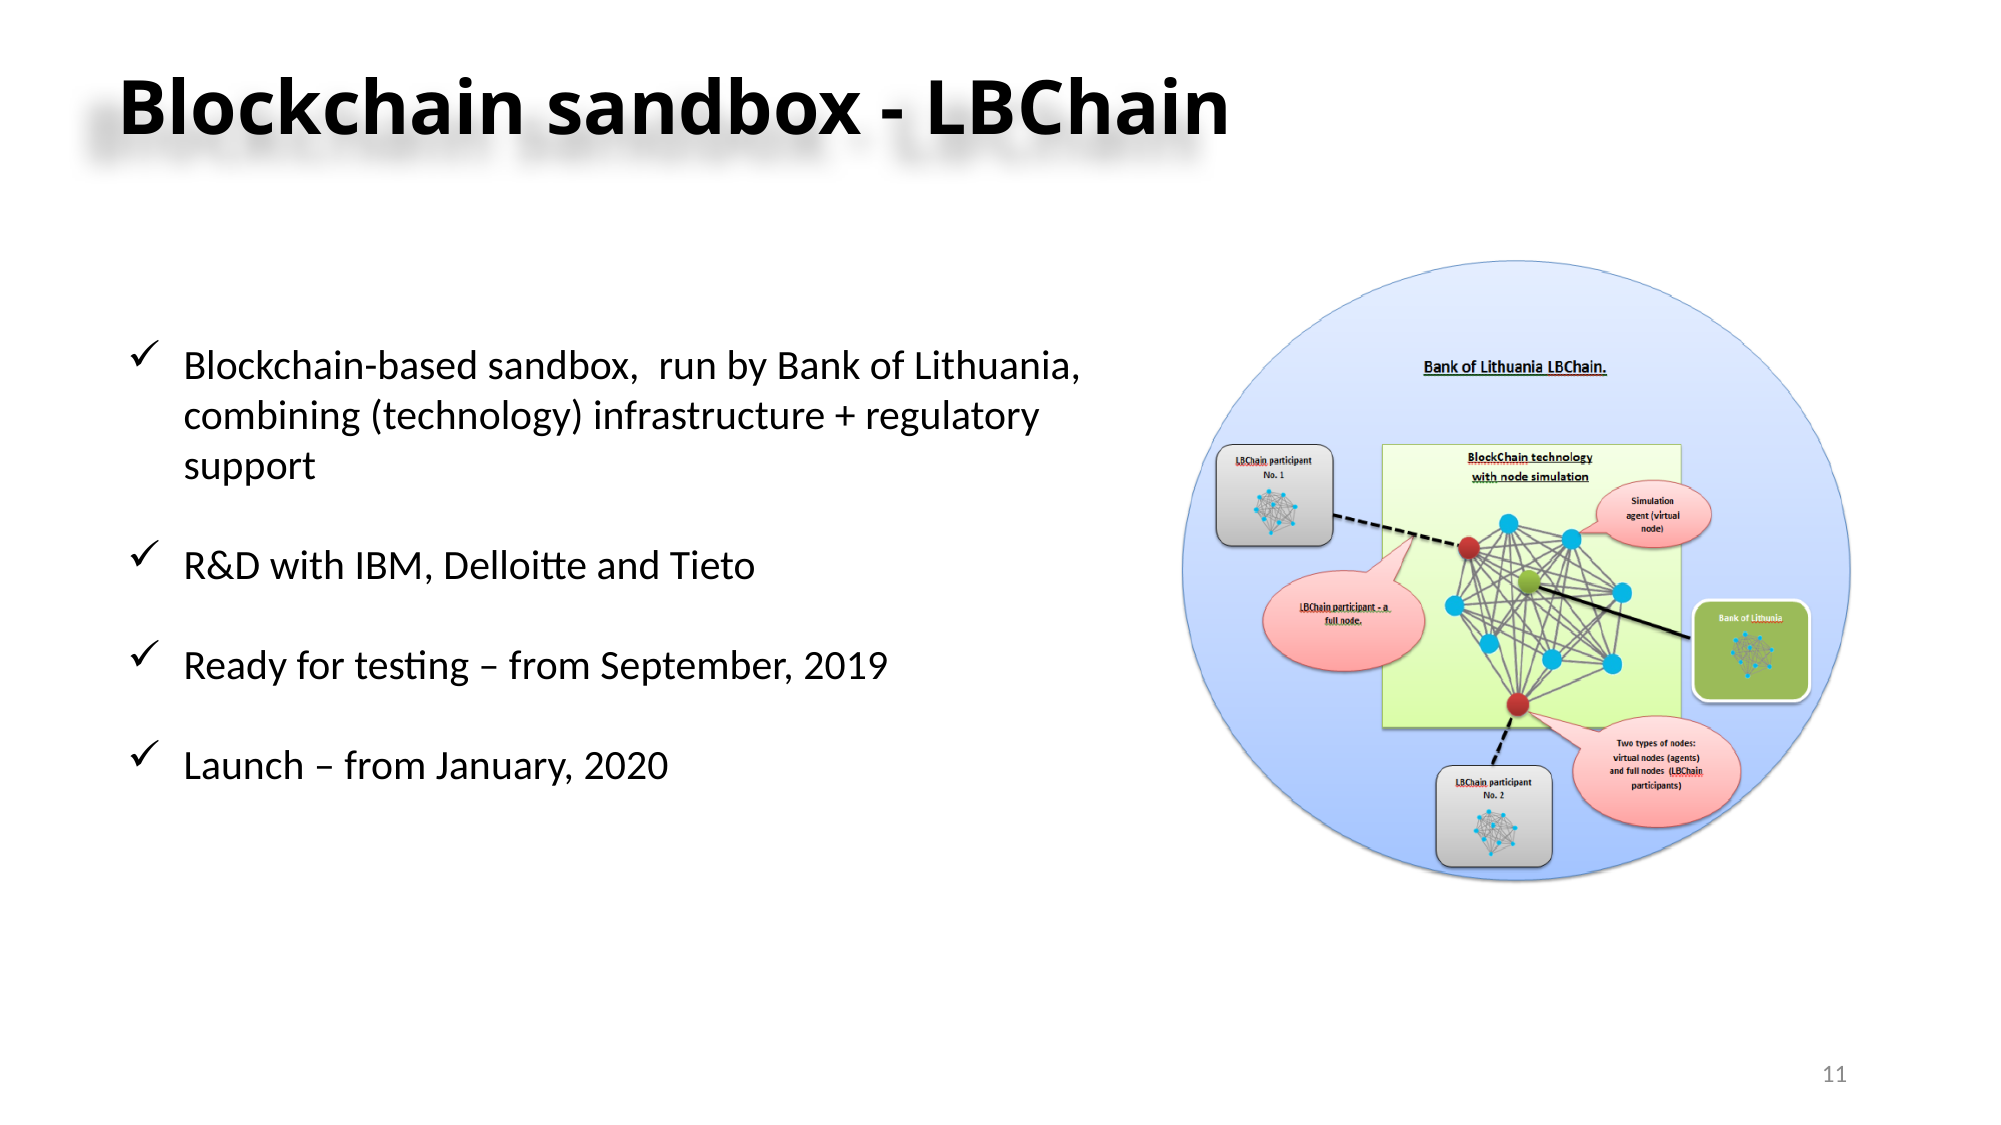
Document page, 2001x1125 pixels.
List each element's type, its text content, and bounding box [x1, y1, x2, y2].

slide_number 11 [1412, 1042, 1863, 1103]
picture [1162, 249, 1872, 896]
text_box Blockchain-based sandbox, run by Bank of Lithuania, combining (technology) infrastructure + regulatory support R&D with IBM, Delloitte and Tieto Ready for testing – from September, 2019 Launch – from January, 2020 [112, 330, 1125, 891]
title Blockchain sandbox - LBChain [102, 42, 1951, 179]
